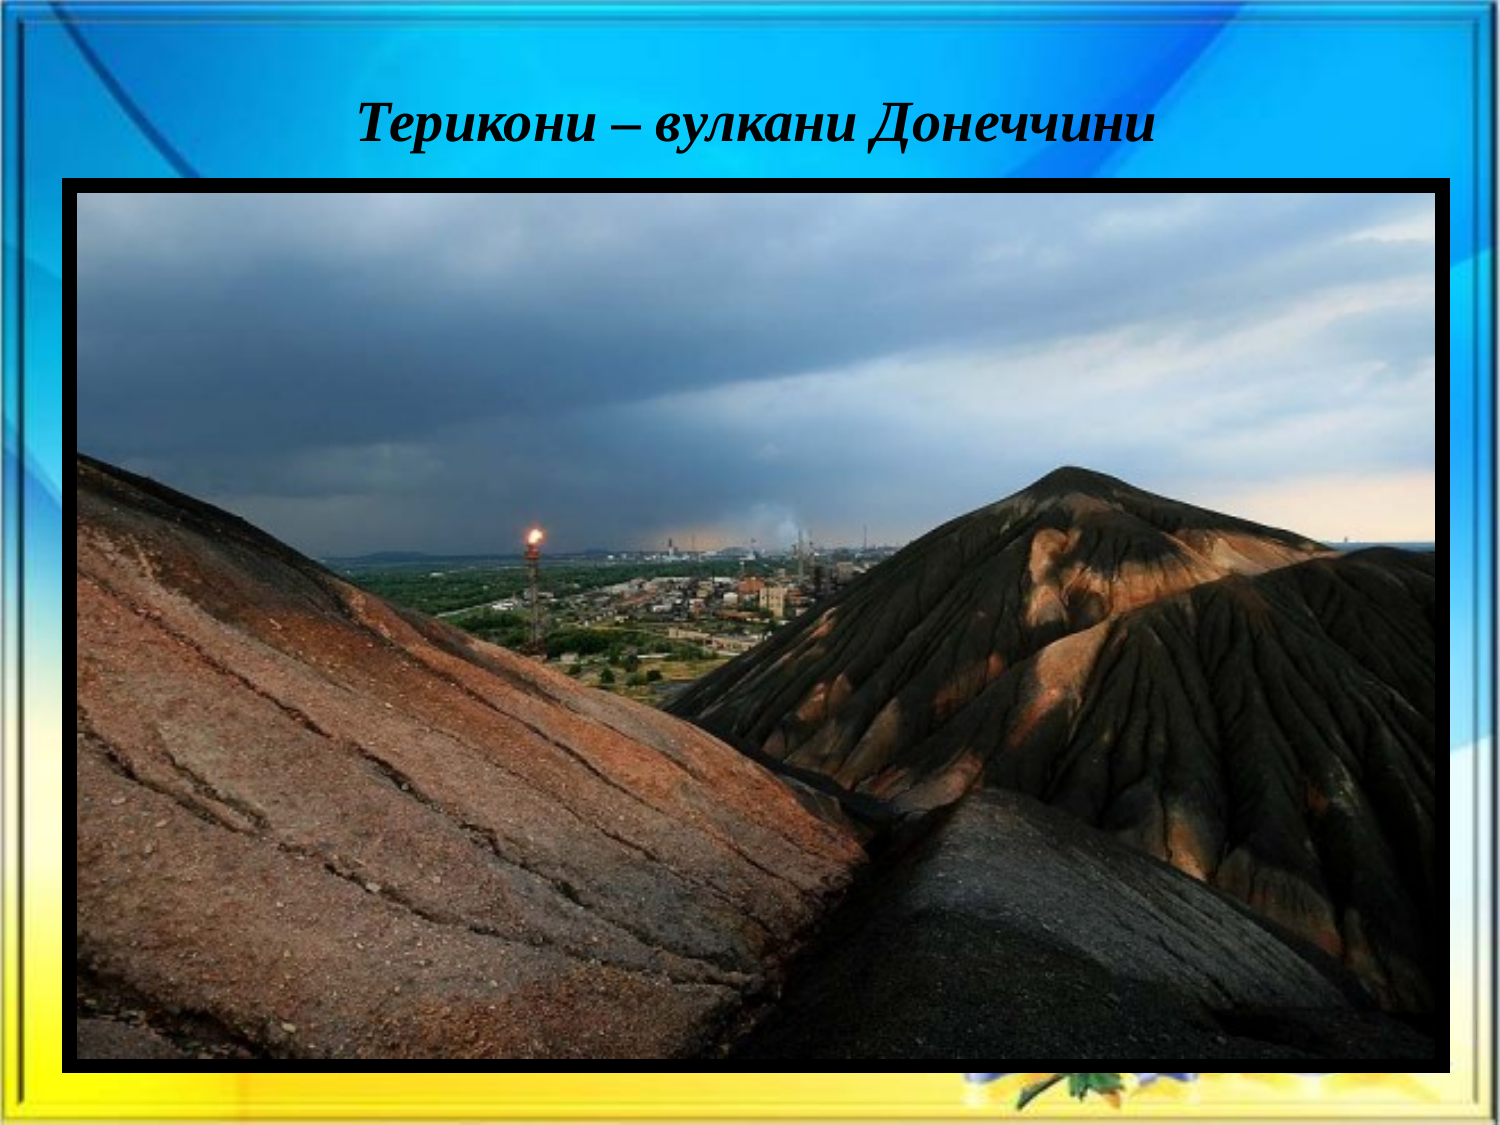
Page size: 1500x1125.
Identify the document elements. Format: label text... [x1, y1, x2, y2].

title Терикони – вулкани Донеччини [112, 42, 1402, 178]
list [76, 192, 1436, 1059]
picture [0, 0, 1500, 1125]
